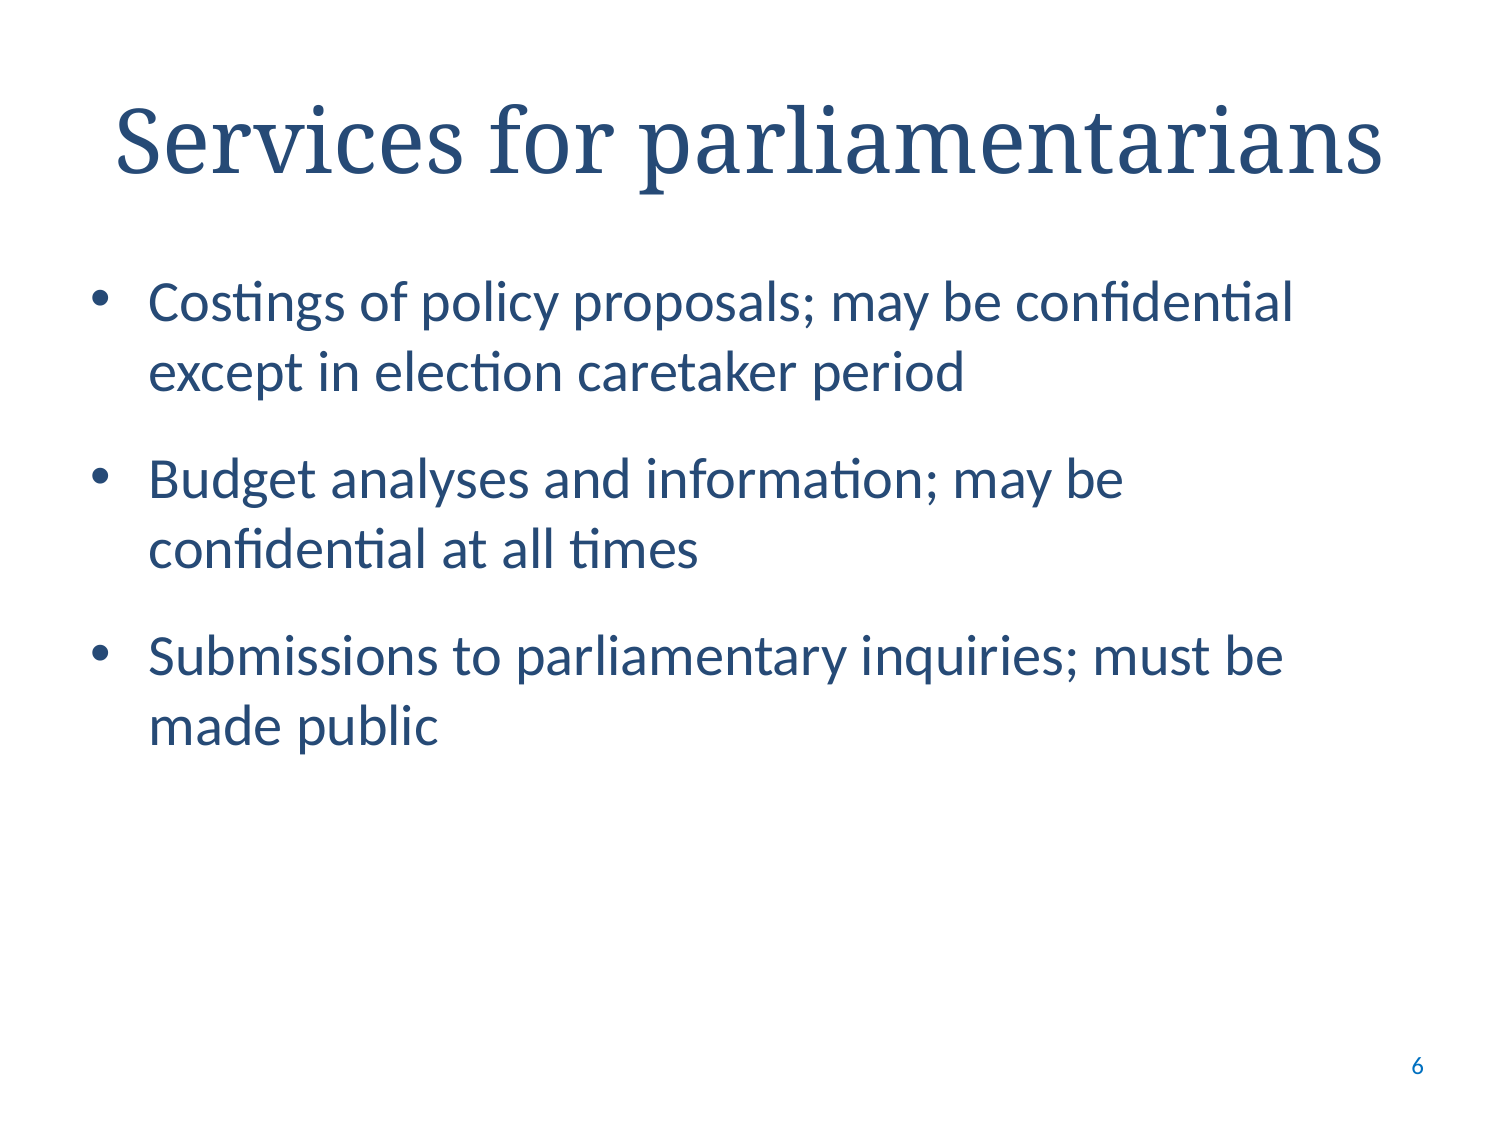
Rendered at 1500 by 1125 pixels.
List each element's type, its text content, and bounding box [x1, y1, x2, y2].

title Services for parliamentarians [75, 30, 1425, 244]
list Costings of policy proposals; may be confidential except in election caretaker period Budget analyses and information; may be confidential at all times Submissions to parliamentary inquiries; must be made public [75, 255, 1425, 1012]
text_box 6 [1378, 1034, 1440, 1095]
